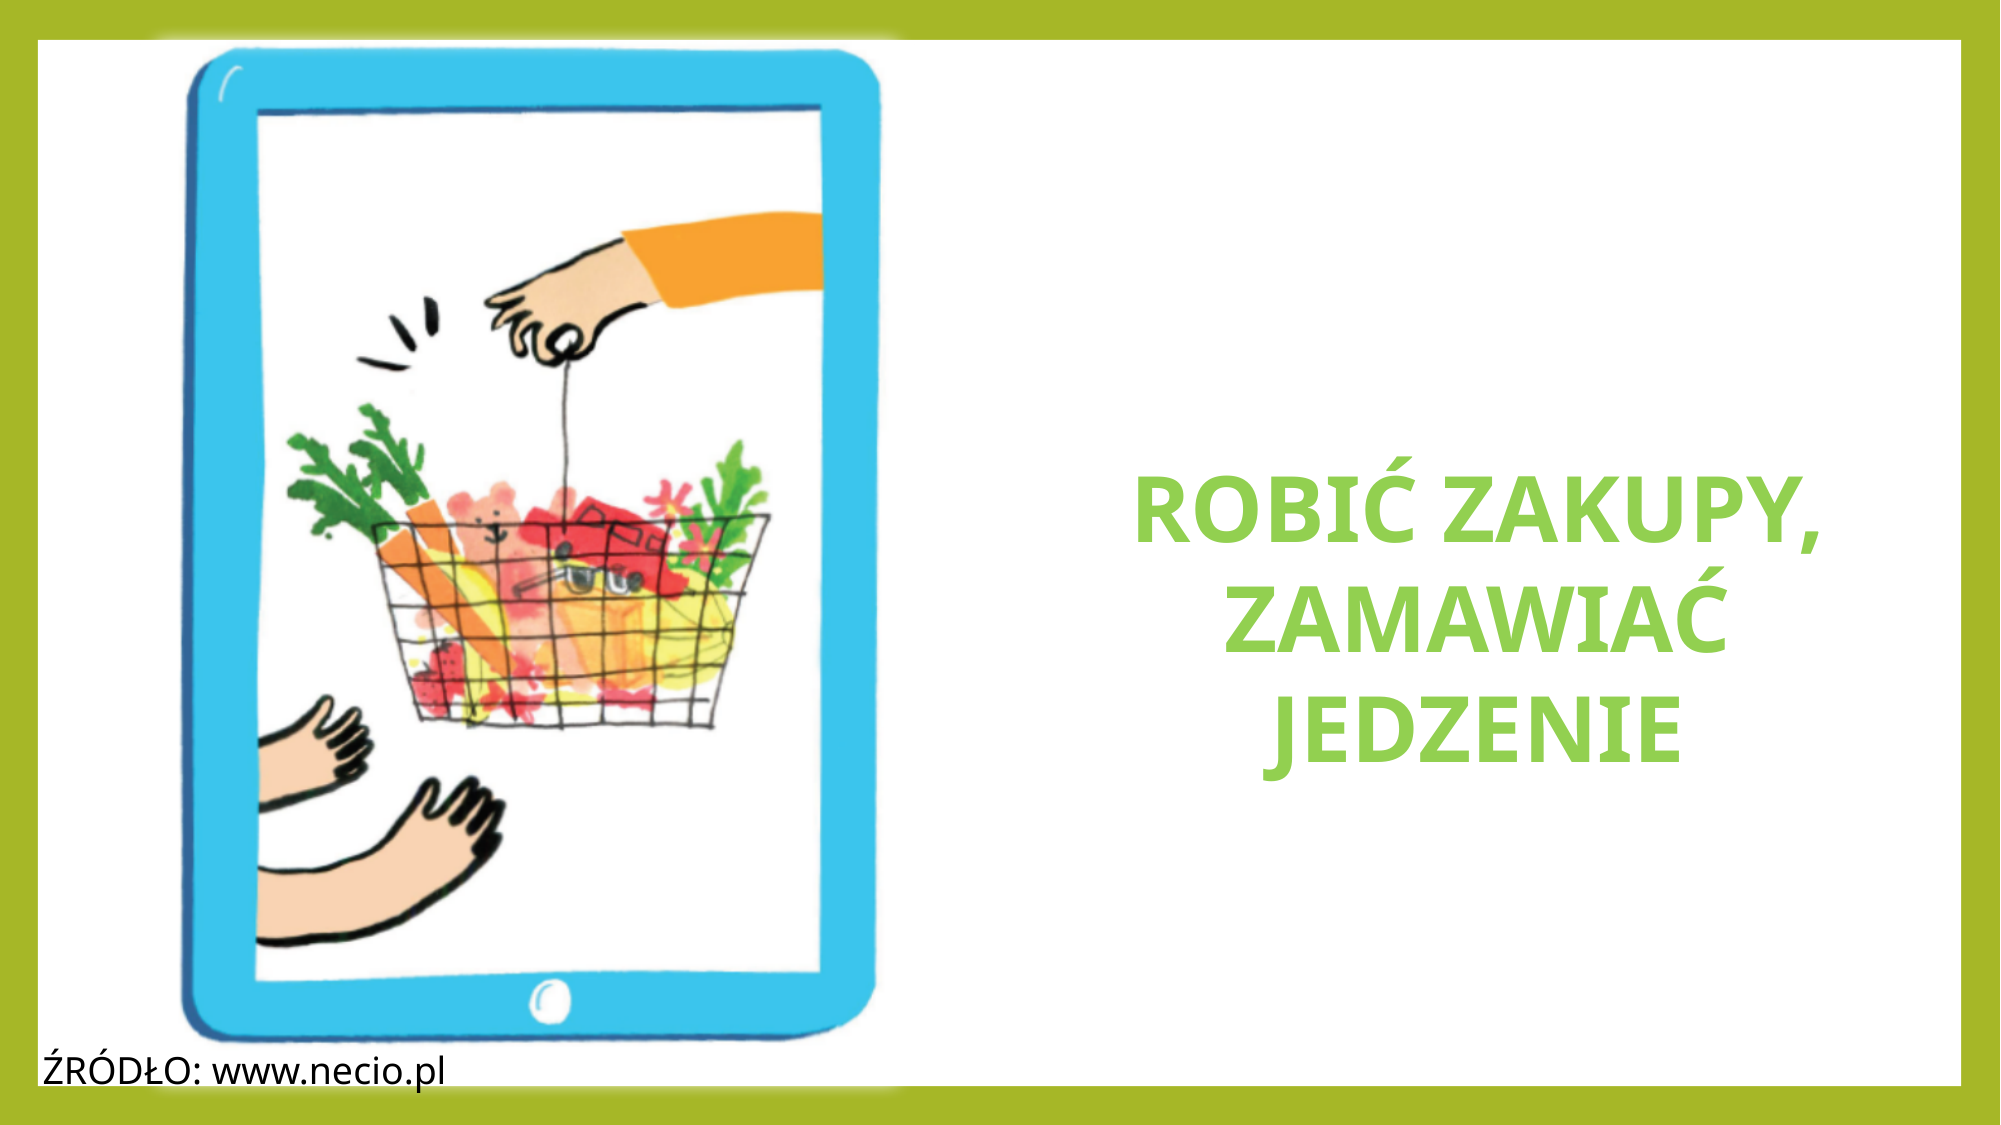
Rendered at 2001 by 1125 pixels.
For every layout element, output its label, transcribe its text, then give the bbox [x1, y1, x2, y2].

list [139, 24, 916, 1101]
text_box ŹRÓDŁO: www.necio.pl [27, 1039, 133, 1100]
text_box ROBIĆ ZAKUPY, ZAMAWIAĆ JEDZENIE [999, 443, 1956, 789]
